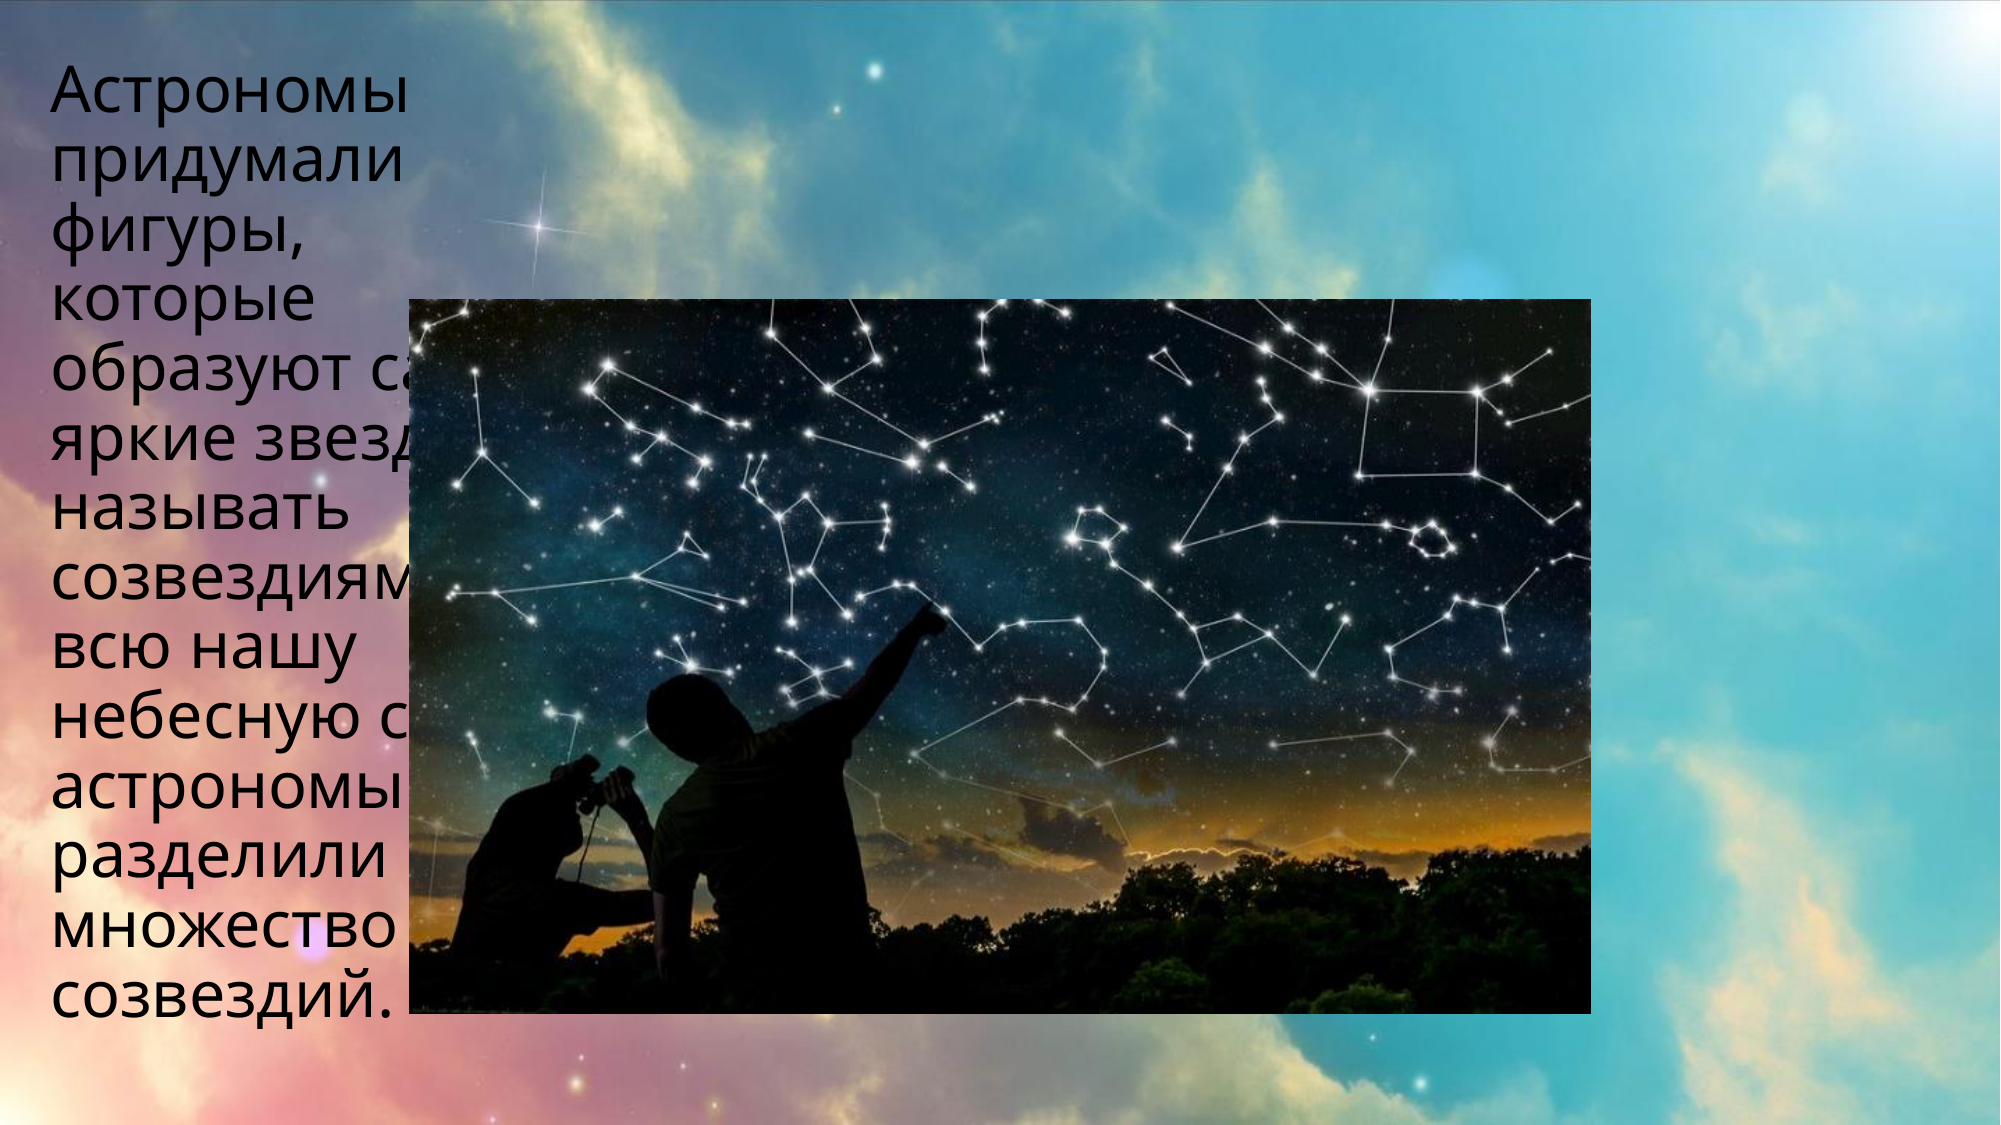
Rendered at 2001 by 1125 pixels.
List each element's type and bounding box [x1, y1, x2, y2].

picture [0, 0, 2000, 1125]
list [409, 299, 1591, 1014]
